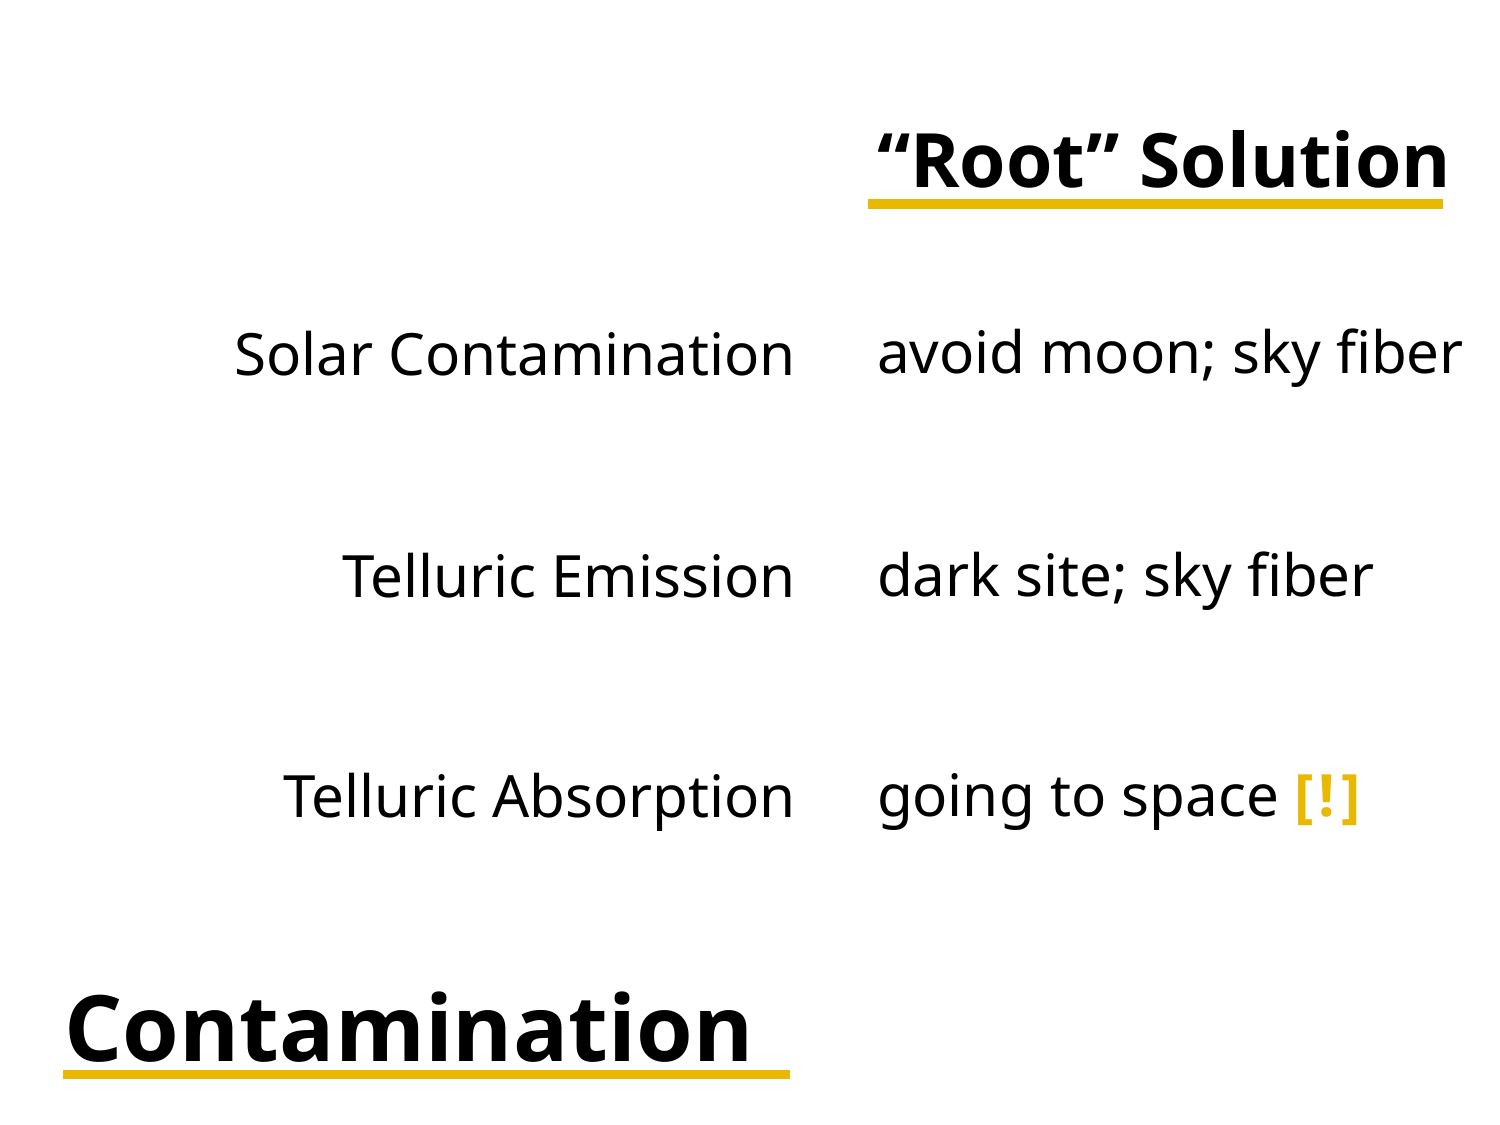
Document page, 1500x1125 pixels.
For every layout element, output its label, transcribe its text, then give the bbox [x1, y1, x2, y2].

text_box “Root” Solution [862, 105, 1500, 211]
text_box Telluric Absorption [176, 751, 811, 837]
text_box dark site; sky fiber [862, 530, 1500, 616]
text_box Telluric Emission [212, 531, 811, 617]
text_box avoid moon; sky fiber [862, 307, 1500, 393]
text_box going to space [ ! ] [862, 750, 1500, 835]
text_box Solar Contamination [121, 309, 811, 395]
text_box Contamination [49, 962, 904, 1088]
